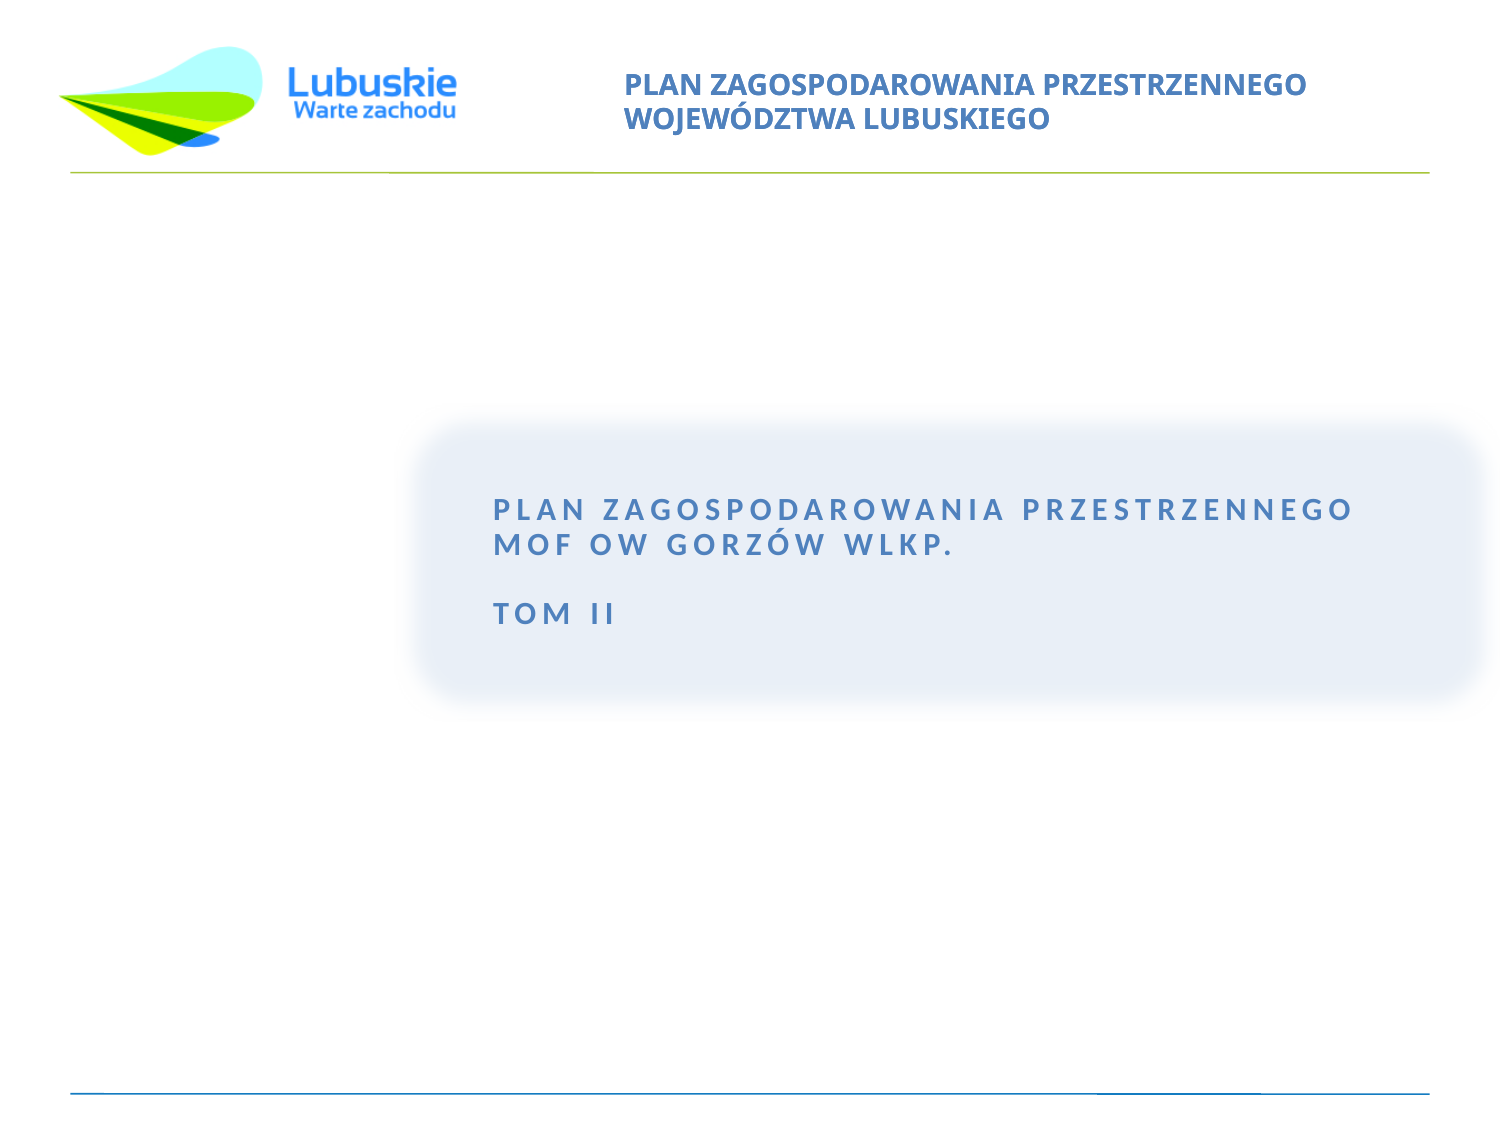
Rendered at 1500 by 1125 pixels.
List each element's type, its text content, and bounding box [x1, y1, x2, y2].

text_box [429, 438, 1469, 688]
text_box PLAN ZAGOSPODAROWANIA PRZESTRZENNEGO MOF OW GORZÓW WLKP. TOM II [478, 484, 1435, 641]
text_box PLAN ZAGOSPODAROWANIA PRZESTRZENNEGO WOJEWÓDZTWA LUBUSKIEGO [609, 58, 1436, 144]
picture [58, 46, 458, 156]
